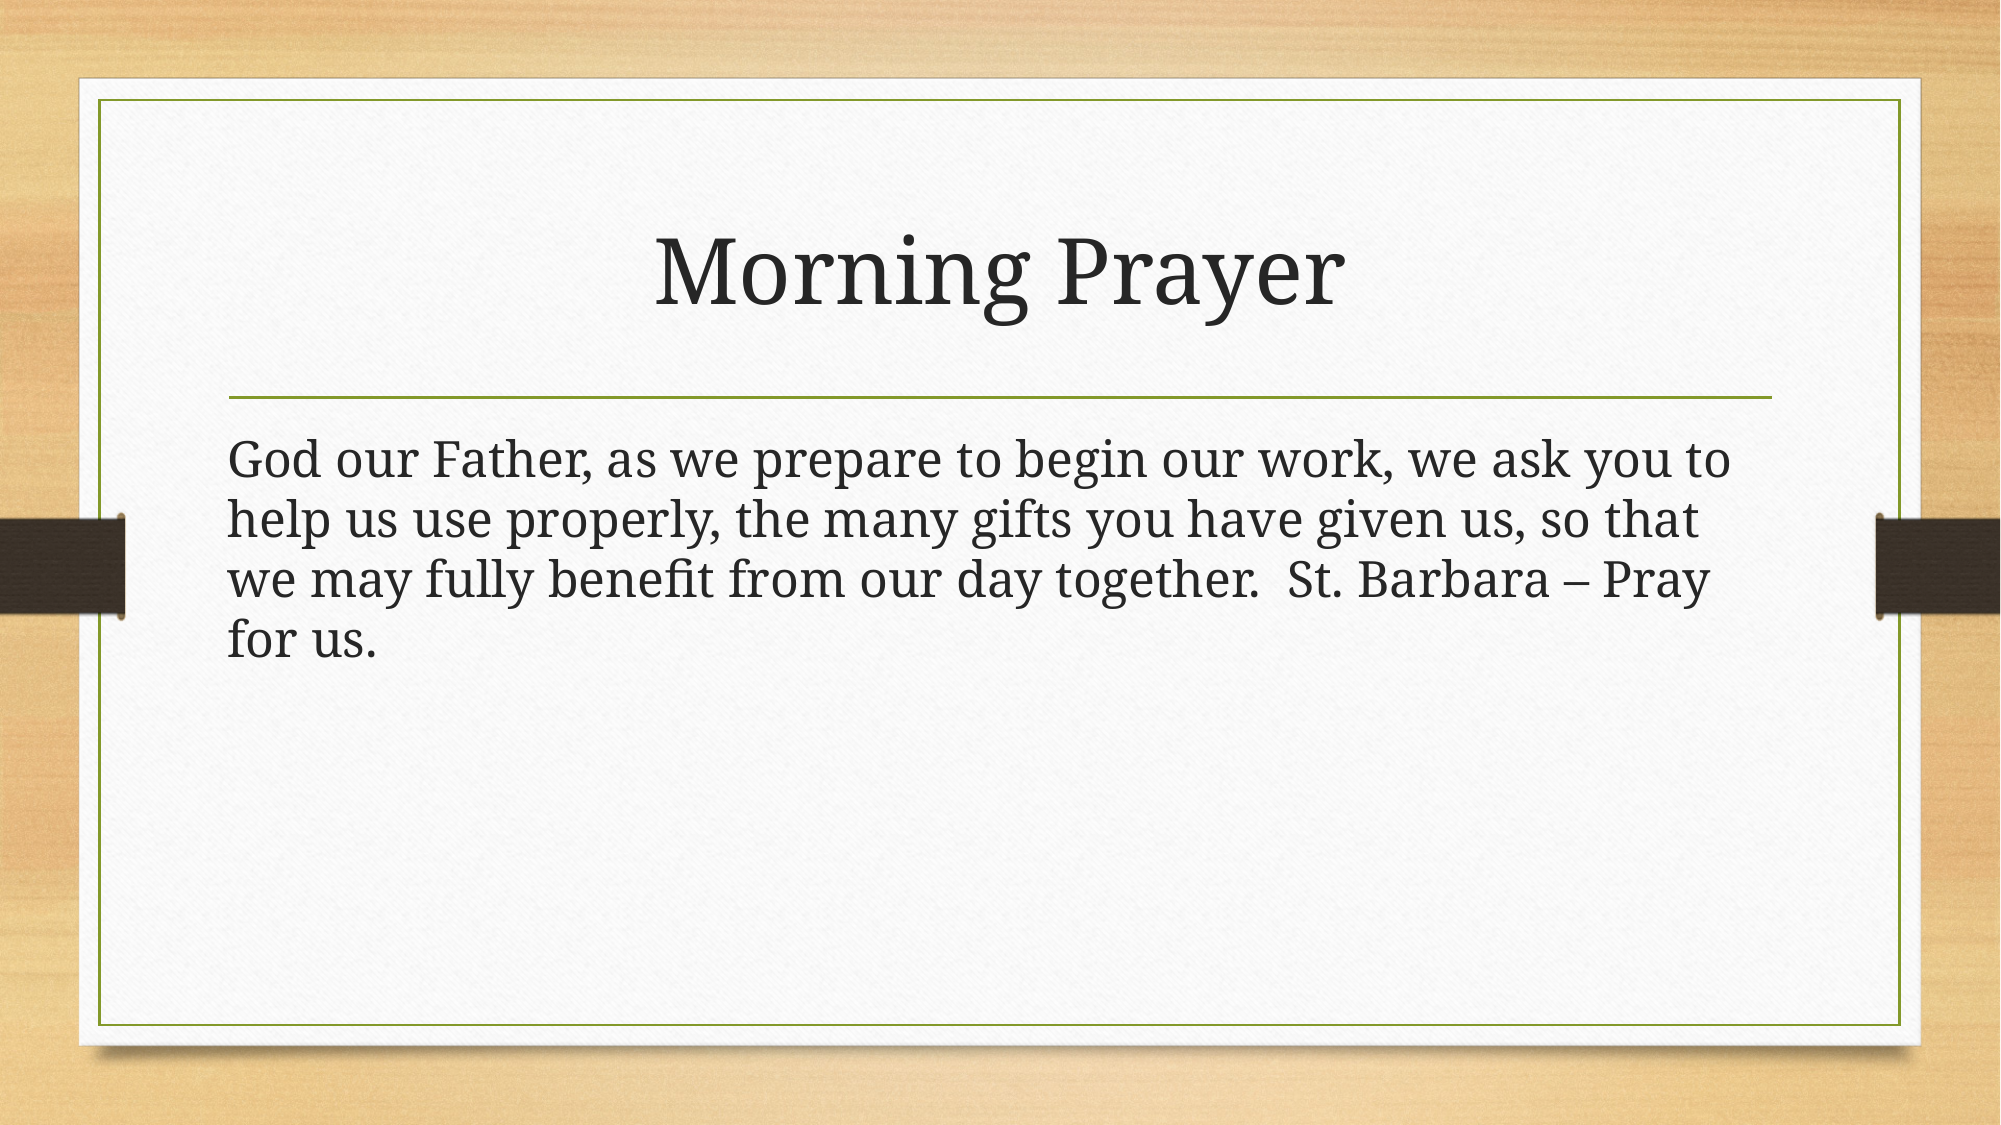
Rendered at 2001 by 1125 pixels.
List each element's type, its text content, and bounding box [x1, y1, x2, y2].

picture [0, 0, 2001, 1125]
title Morning Prayer [212, 161, 1788, 375]
list God our Father, as we prepare to begin our work, we ask you to help us use properly, the many gifts you have given us, so that we may fully benefit from our day together. St. Barbara – Pray for us. [212, 419, 1788, 964]
